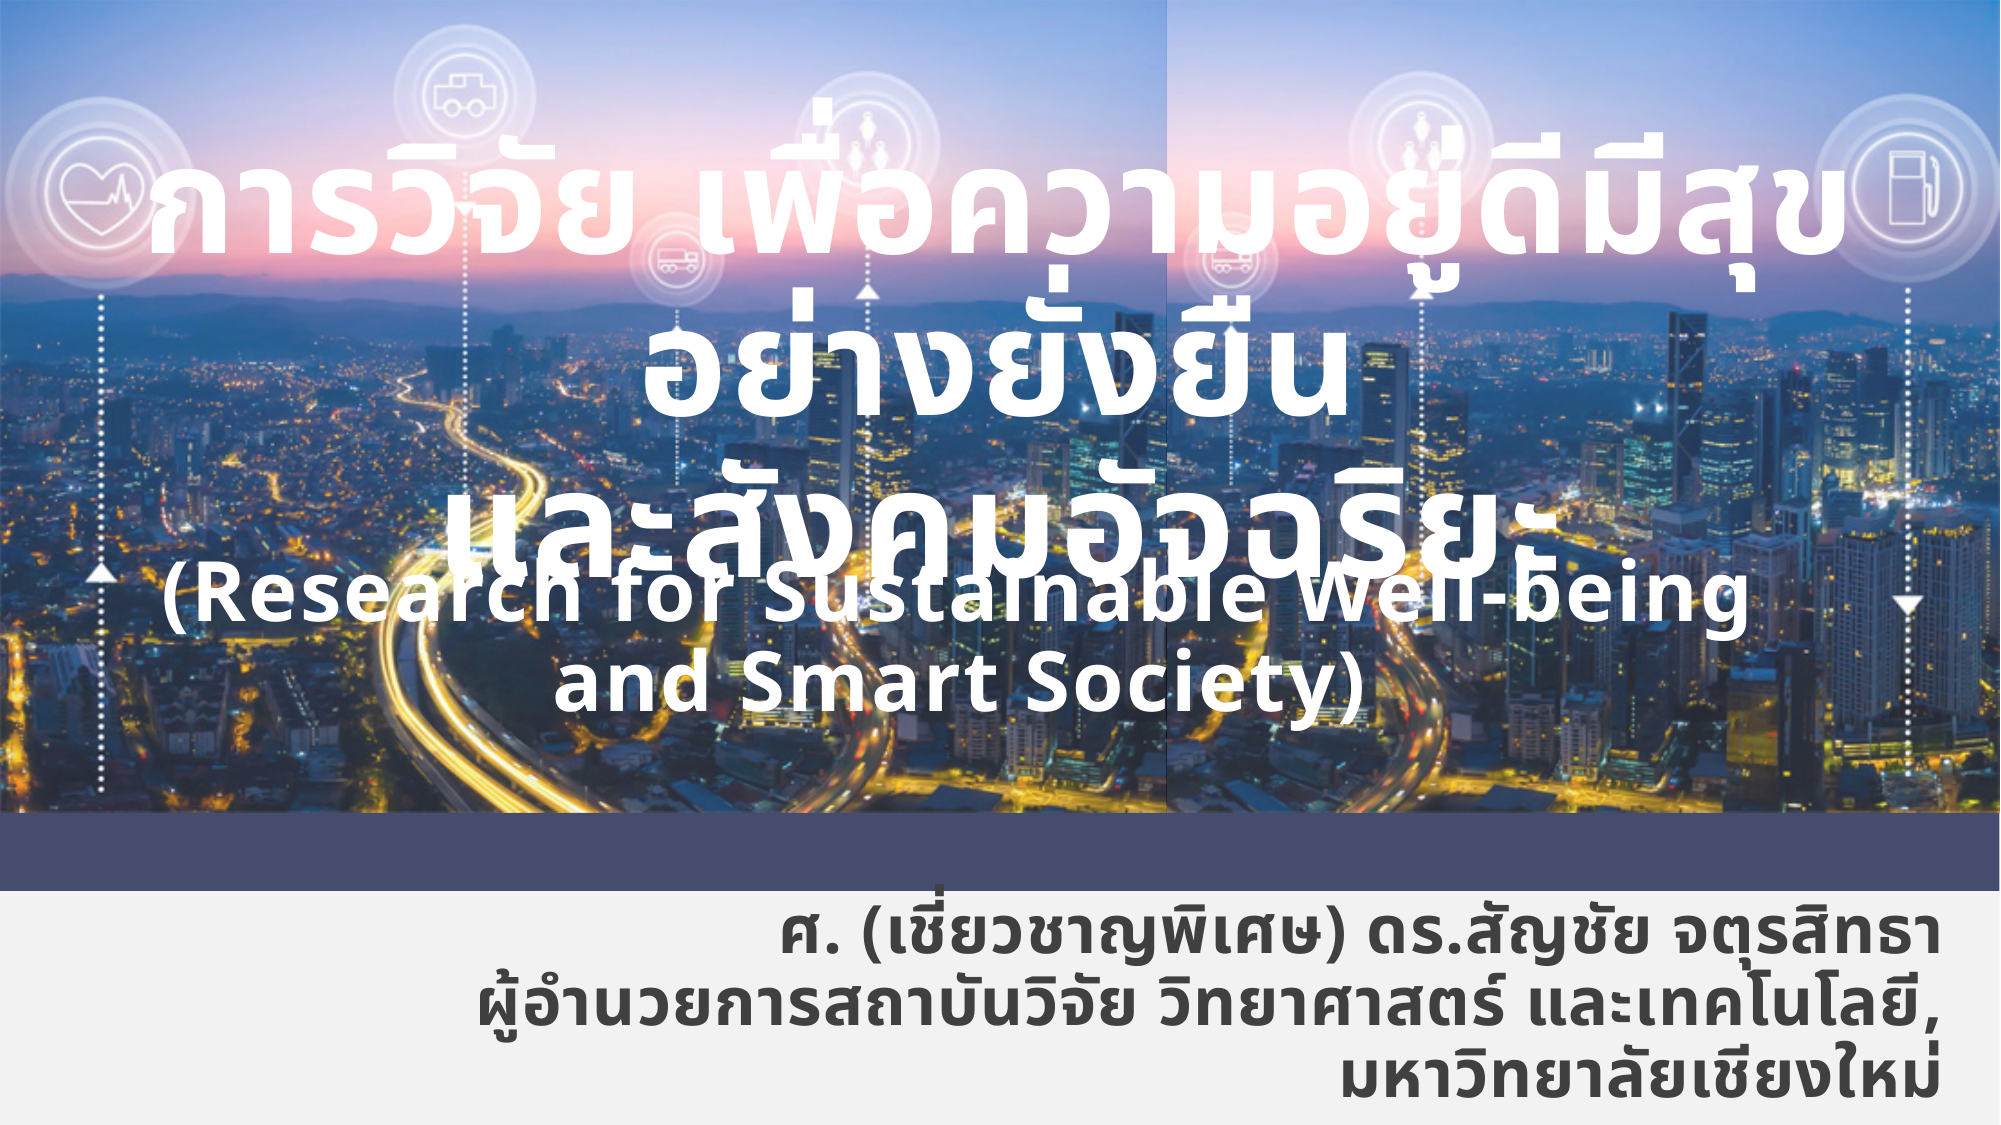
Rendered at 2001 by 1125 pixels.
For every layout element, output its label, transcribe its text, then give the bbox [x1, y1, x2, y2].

picture [0, 0, 2000, 813]
text_box [0, 813, 2000, 890]
text_box [0, 890, 2000, 1125]
text_box ศ. (เชี่ยวชาญพิเศษ) ดร.สัญชัย จตุรสิทธา ผู้อำนวยการสถาบันวิจัย วิทยาศาสตร์ และเทคโนโลยี, มหาวิทยาลัยเชียงใหม่ [411, 923, 1959, 1085]
